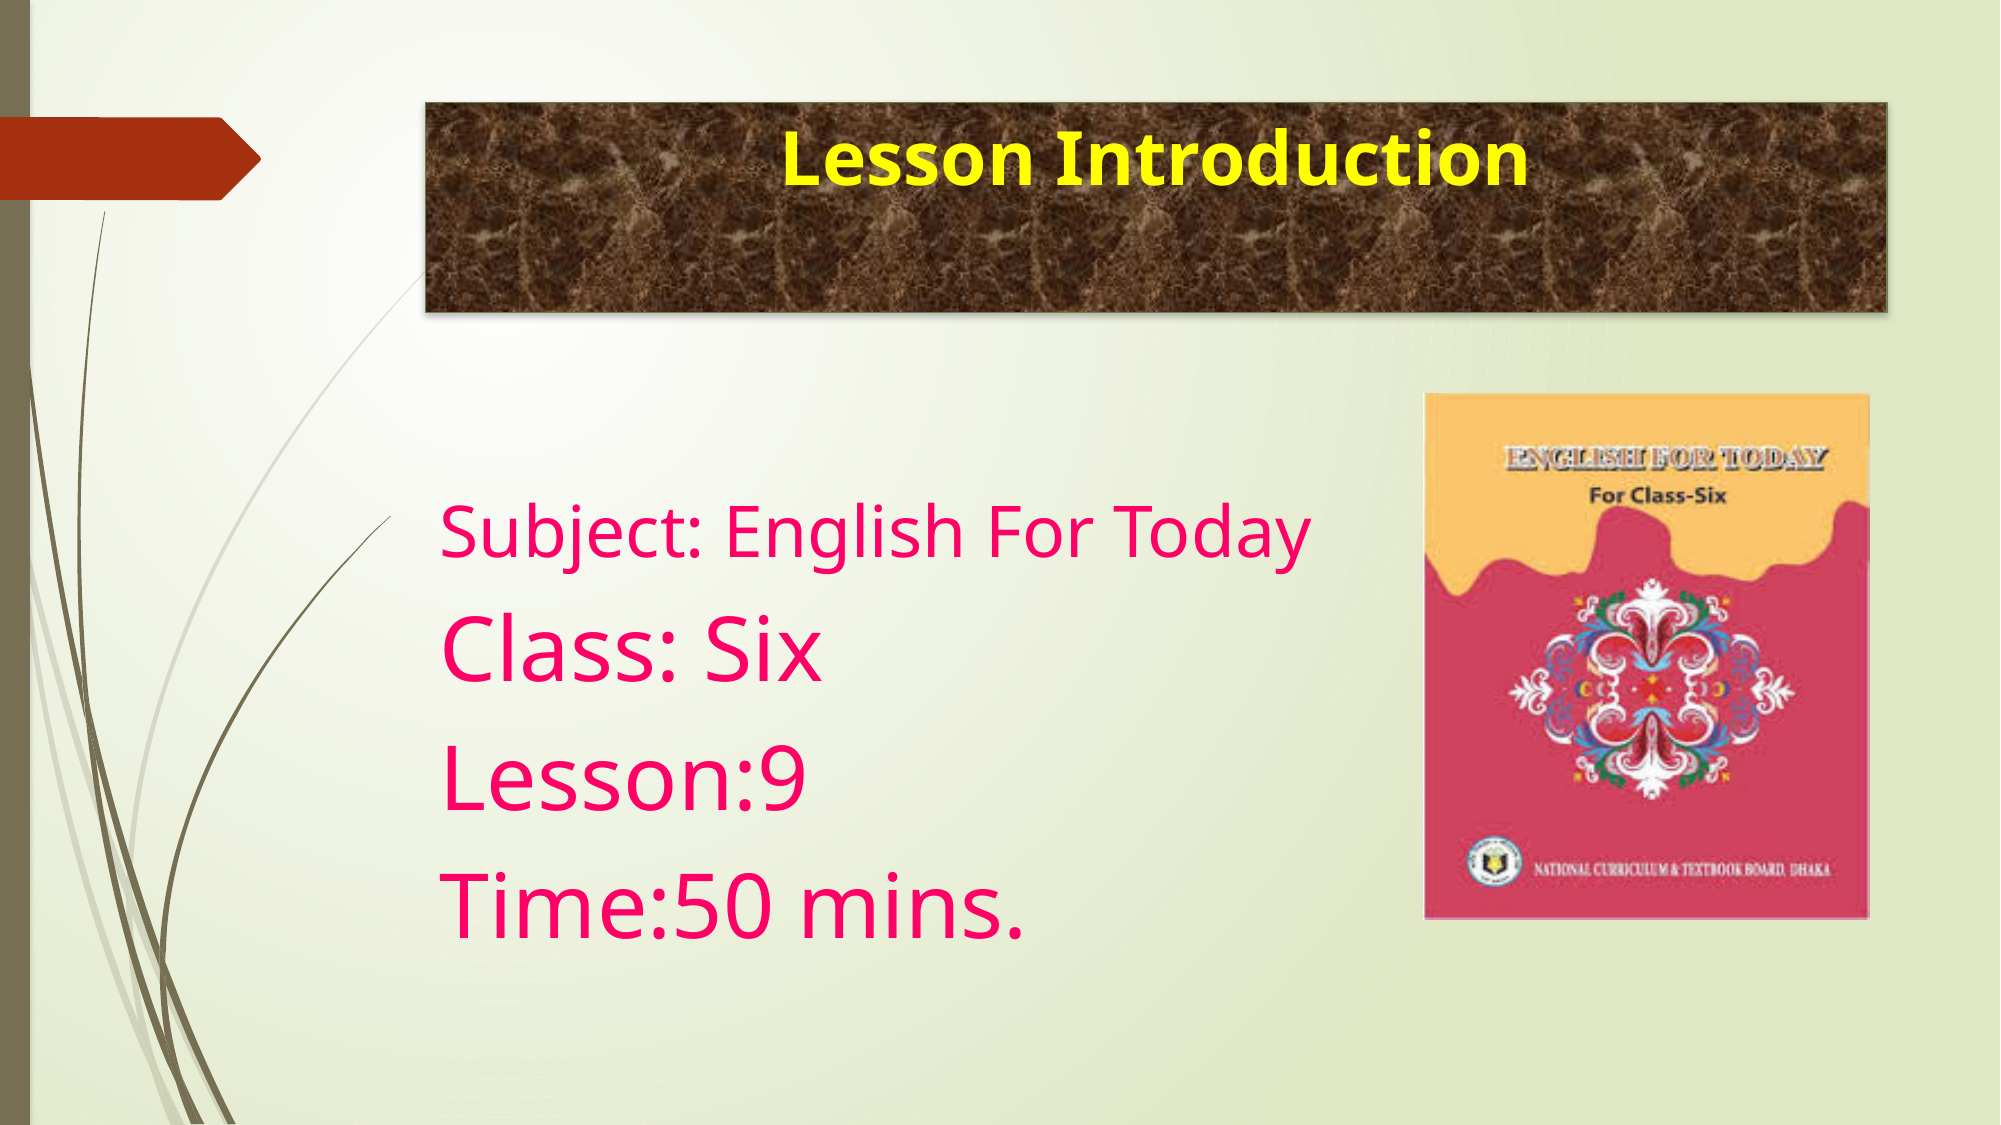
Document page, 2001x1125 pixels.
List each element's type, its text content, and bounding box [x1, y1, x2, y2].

title Lesson Introduction [425, 102, 1888, 313]
picture [1423, 392, 1870, 920]
list Subject: English For Today Class: Six Lesson:9 Time:50 mins. [424, 350, 1888, 970]
